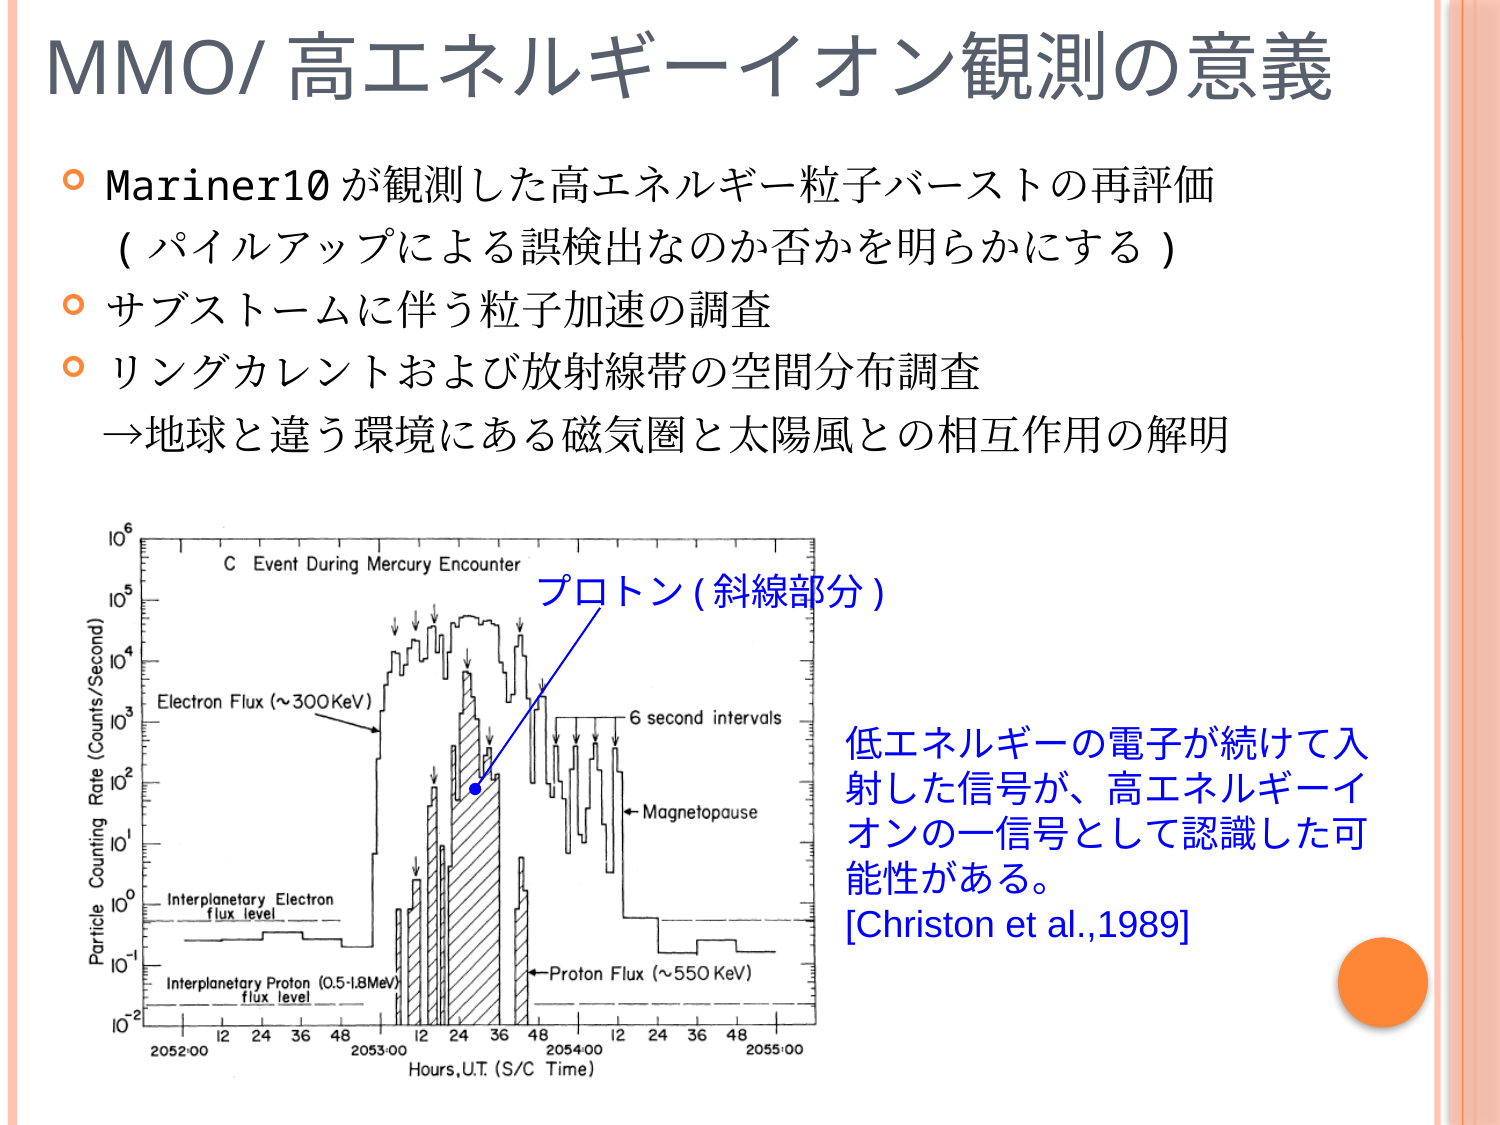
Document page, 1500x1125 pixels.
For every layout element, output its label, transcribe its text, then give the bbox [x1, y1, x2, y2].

text_box プロトン(斜線部分) [832, 560, 899, 621]
picture [83, 519, 827, 1082]
text_box 低エネルギーの電子が続けて入射した信号が、高エネルギーイオンの一信号として認識した可能性がある。 [Christon et al.,1989] [832, 712, 1415, 953]
list Mariner10が観測した高エネルギー粒子バーストの再評価 (パイルアップによる誤検出なのか否かを明らかにする) サブストームに伴う粒子加速の調査 リングカレントおよび放射線帯の空間分布調査 →地球と違う環境にある磁気圏と太陽風との相互作用の解明 [45, 151, 1445, 510]
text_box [446, 635, 629, 762]
title MMO/高エネルギーイオン観測の意義 [29, 0, 1445, 117]
